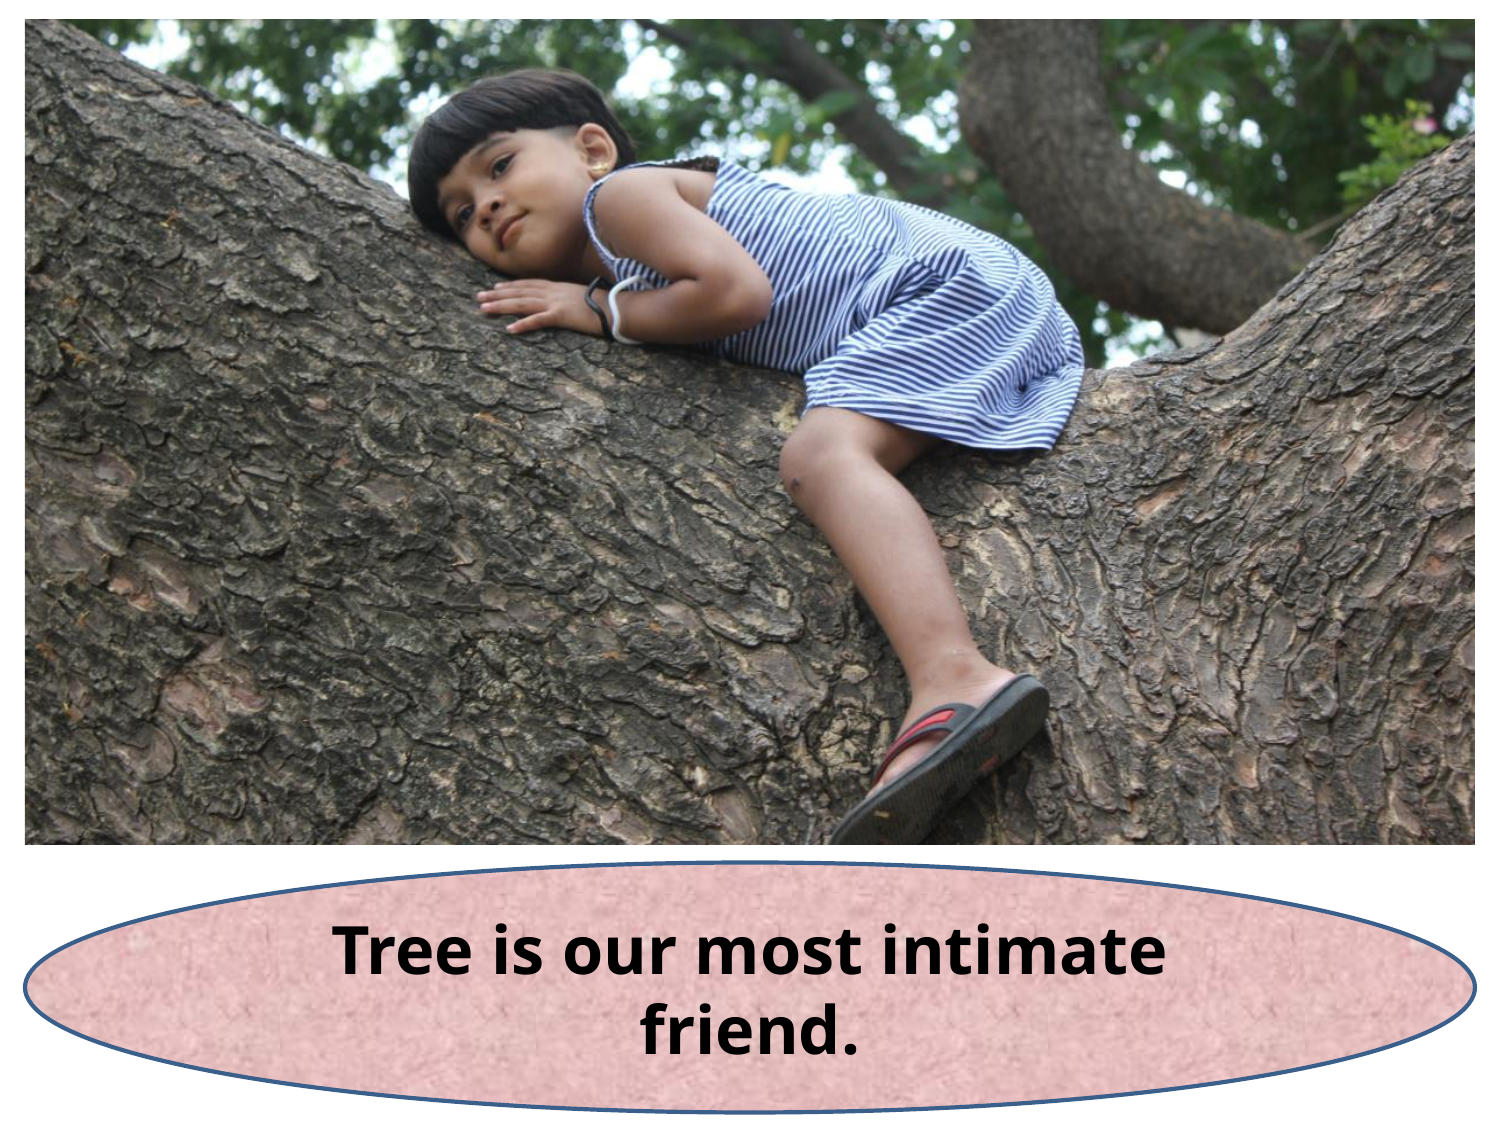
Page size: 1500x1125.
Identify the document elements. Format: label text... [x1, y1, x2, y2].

picture [24, 19, 1476, 845]
text_box Tree is our most intimate friend. [22, 860, 1478, 1115]
